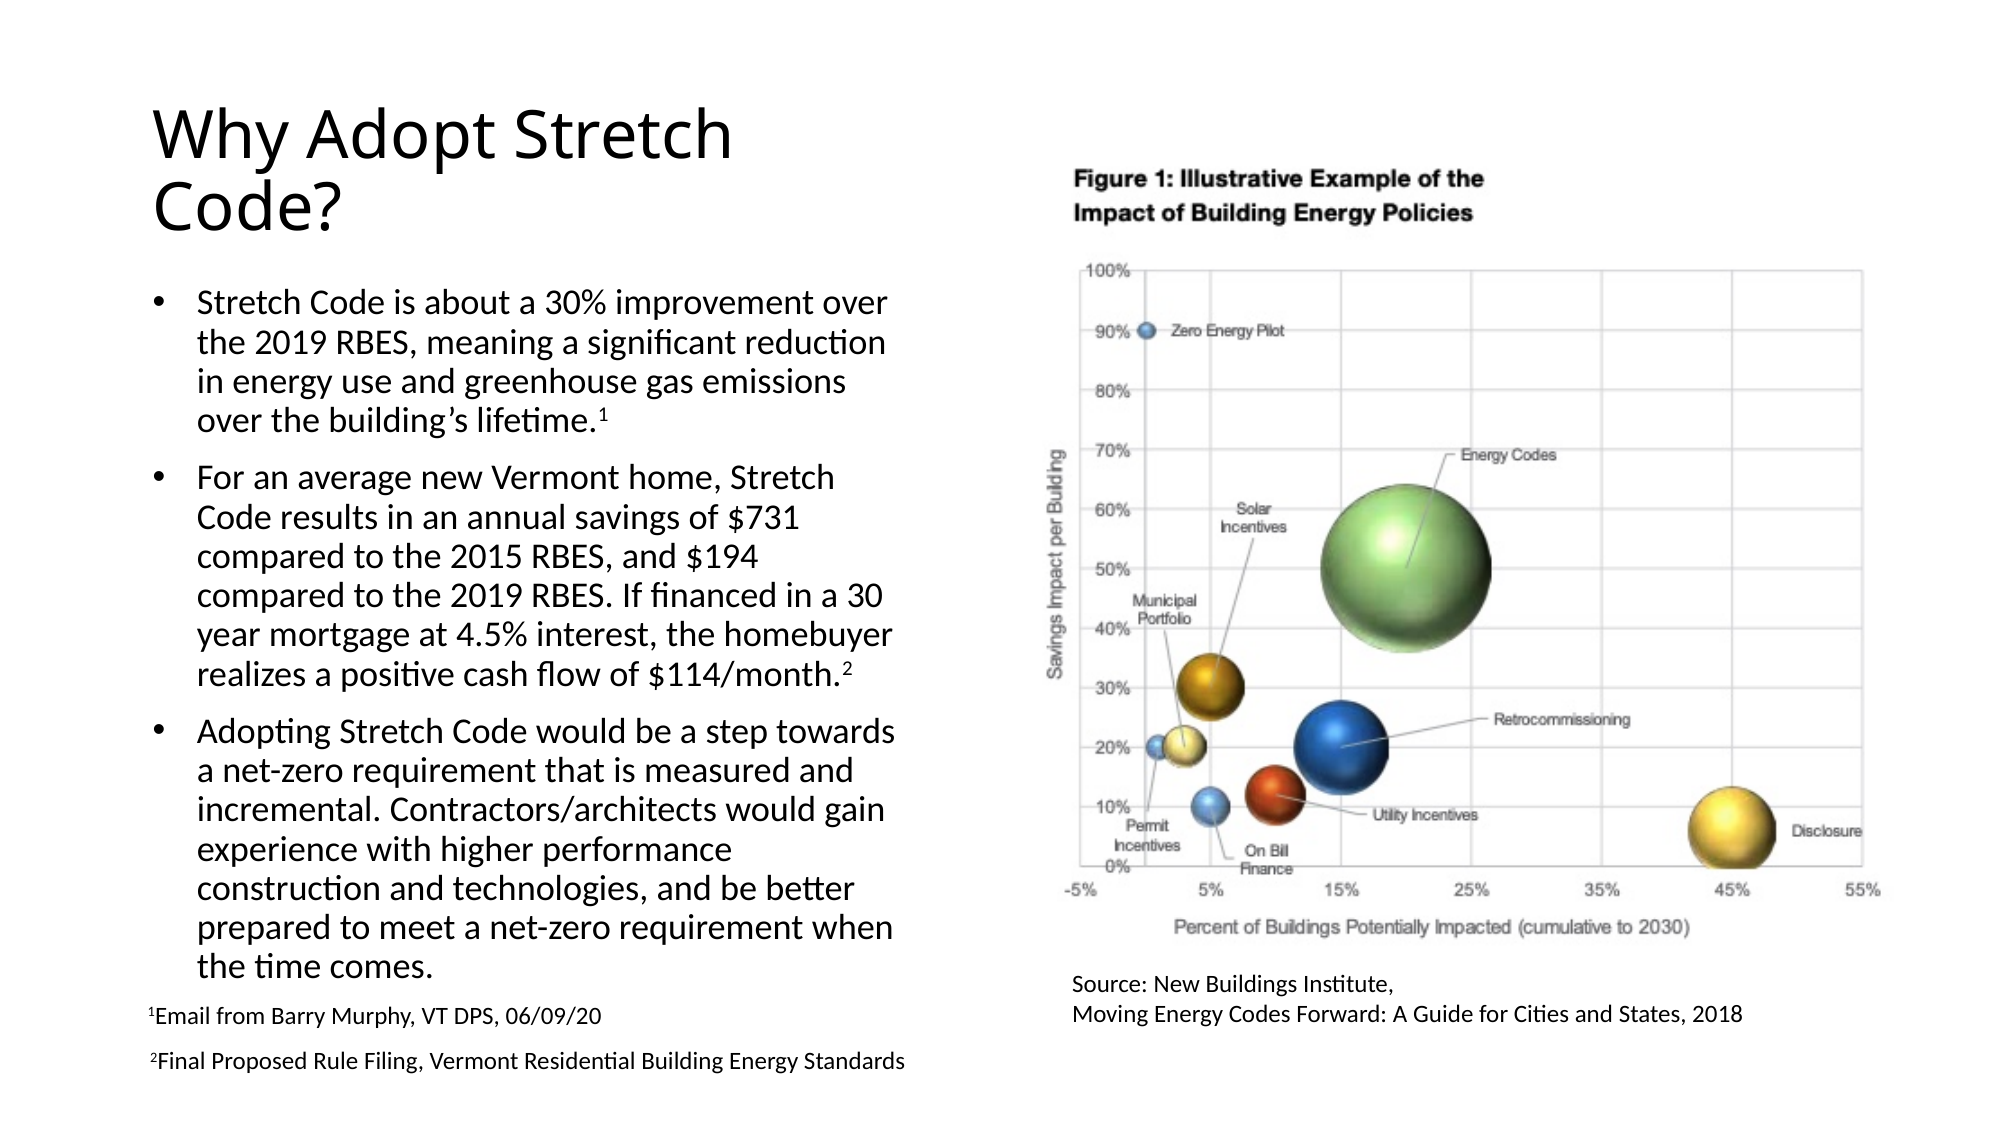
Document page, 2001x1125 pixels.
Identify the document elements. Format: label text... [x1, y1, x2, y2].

picture [1029, 153, 1917, 963]
text_box 2Final Proposed Rule Filing, Vermont Residential Building Energy Standards [135, 1037, 922, 1082]
text_box Source: New Buildings Institute, Moving Energy Codes Forward: A Guide for Cities and States, 2018 [1057, 963, 1823, 1035]
title Why Adopt Stretch Code? [137, 87, 783, 252]
text_box 1Email from Barry Murphy, VT DPS, 06/09/20 [132, 991, 618, 1037]
list Stretch Code is about a 30% improvement over the 2019 RBES, meaning a significant reduction in energy use and greenhouse gas emissions over the building’s lifetime.1 For an average new Vermont home, Stretch Code results in an annual savings of $731 compared to the 2015 RBES, and $194 compared to the 2019 RBES. If financed in a 30 year mortgage at 4.5% interest, the homebuyer realizes a positive cash flow of $114/month.2 Adopting Stretch Code would be a step towards a net-zero requirement that is measured and incremental. Contractors/architects would gain experience with higher performance construction and technologies, and be better prepared to meet a net-zero requirement when the time comes. [137, 276, 916, 1037]
